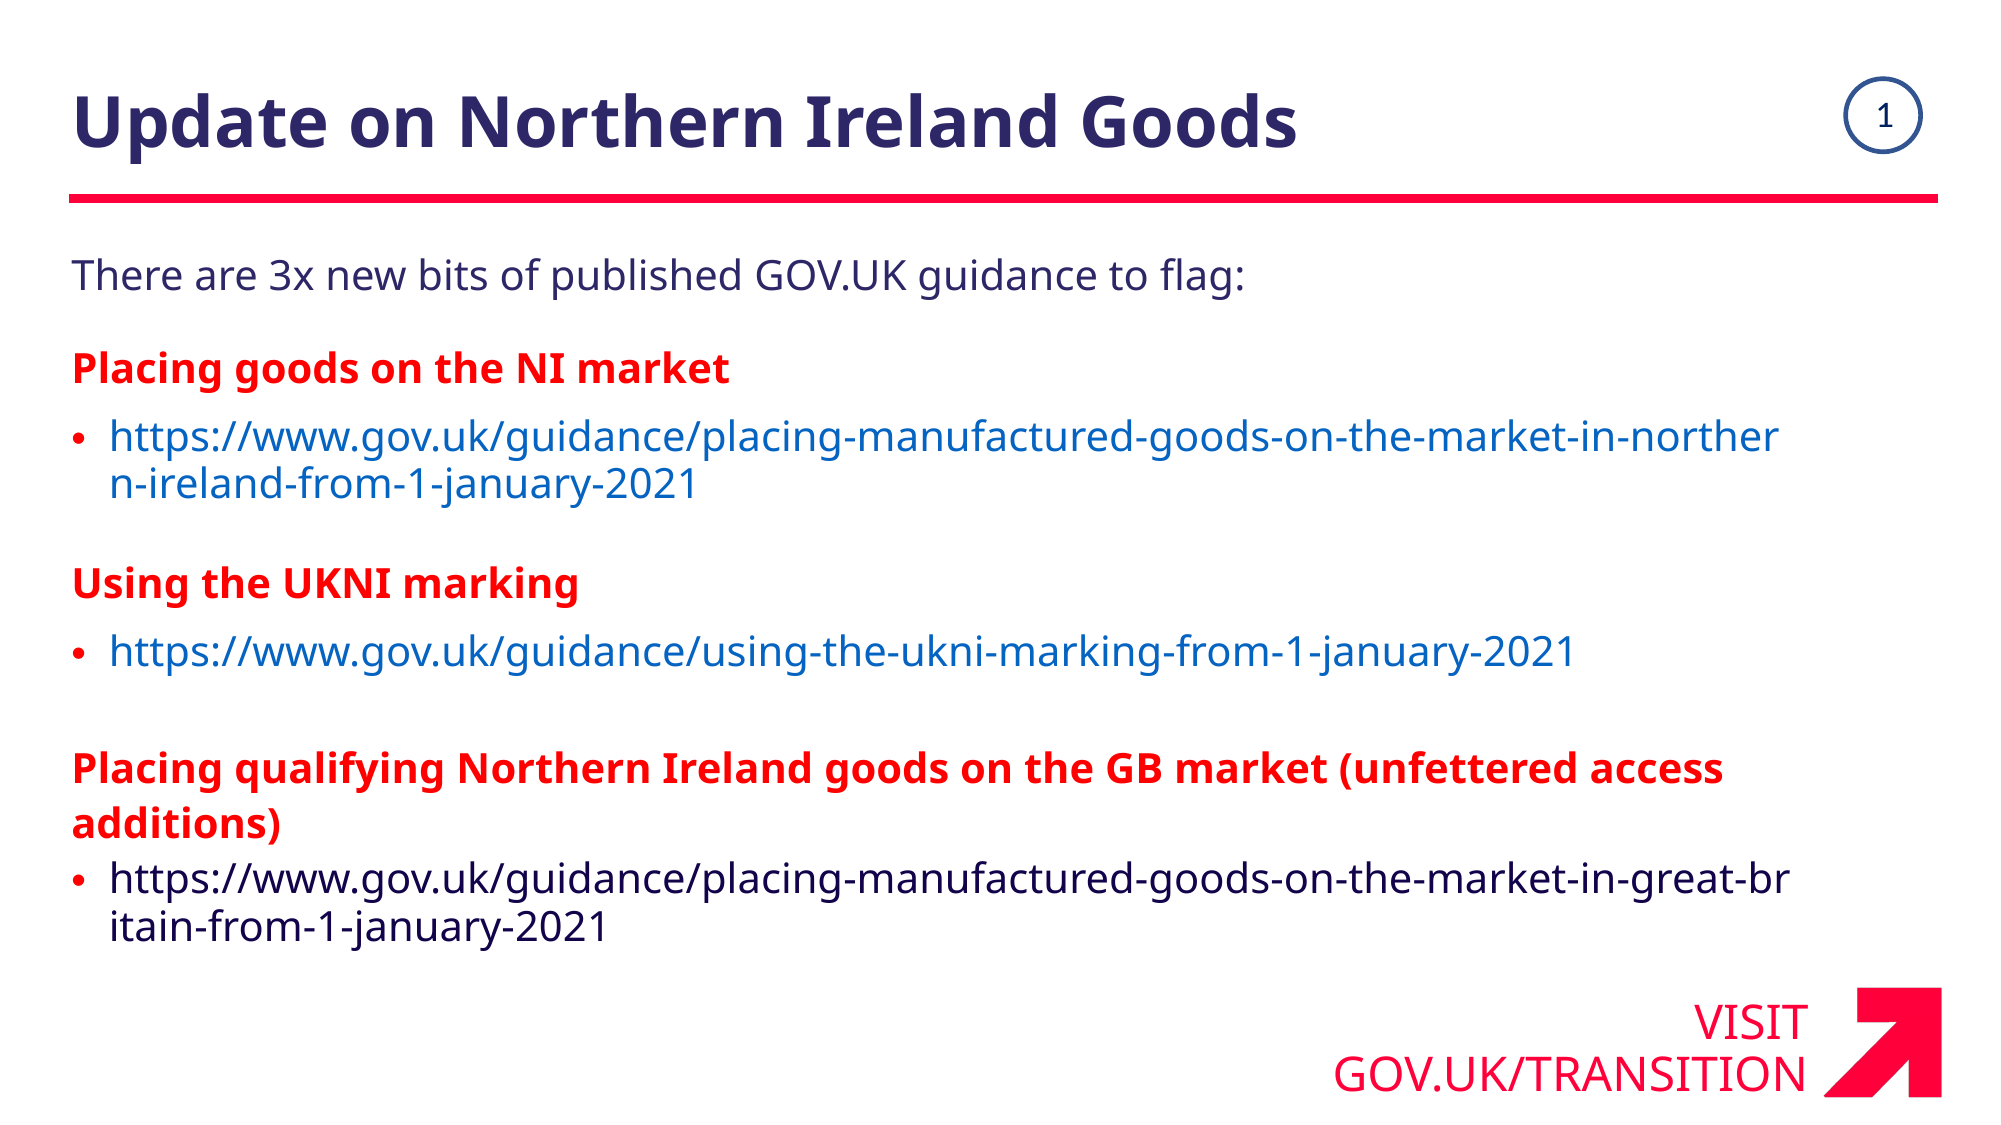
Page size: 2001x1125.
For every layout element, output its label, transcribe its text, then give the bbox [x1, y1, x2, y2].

title Update on Northern Ireland Goods [56, 78, 1766, 236]
picture [1805, 974, 1957, 1111]
text_box There are 3x new bits of published GOV.UK guidance to flag: Placing goods on the NI market https://www.gov.uk/guidance/placing-manufactured-goods-on-the-market-in-northern-ireland-from-1-january-2021 Using the UKNI marking https://www.gov.uk/guidance/using-the-ukni-marking-from-1-january-2021 Placing qualifying Northern Ireland goods on the GB market (unfettered access additions) https://www.gov.uk/guidance/placing-manufactured-goods-on-the-market-in-great-britain-from-1-january-2021 [56, 236, 1811, 925]
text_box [1831, 78, 1938, 152]
